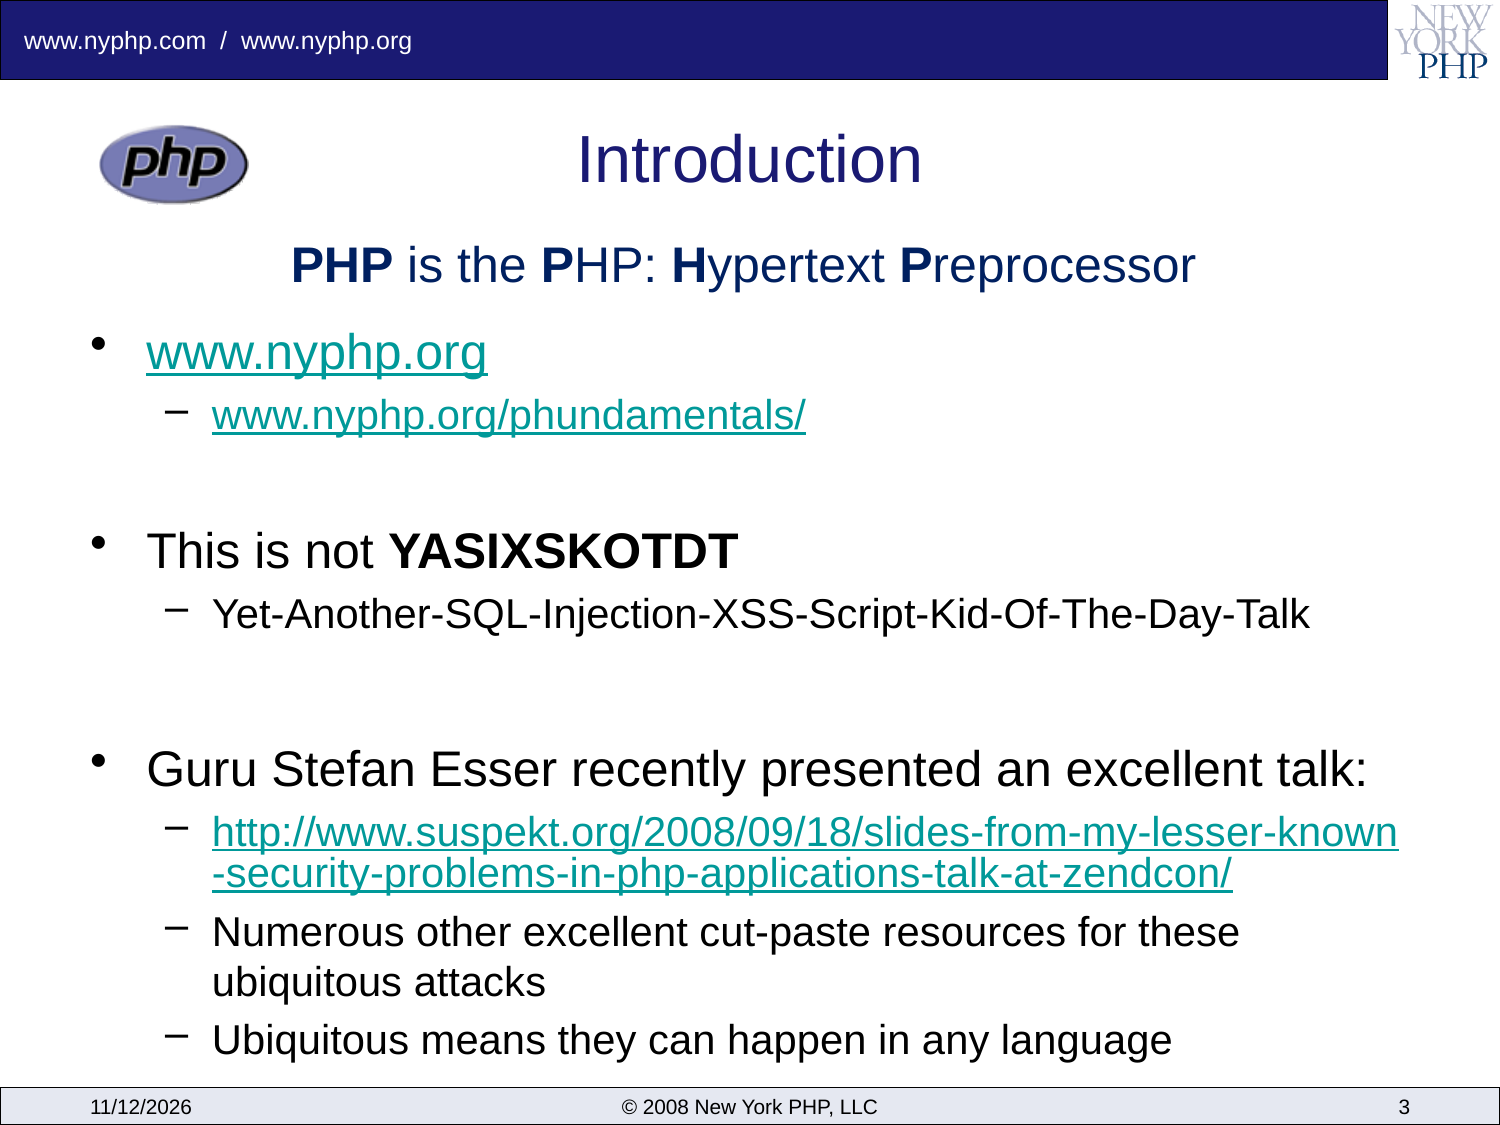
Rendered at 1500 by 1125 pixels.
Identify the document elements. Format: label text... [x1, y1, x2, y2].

text_box PHP is the PHP: Hypertext Preprocessor [74, 224, 1413, 300]
slide_number 3 [1074, 1087, 1426, 1125]
footer © 2008 New York PHP, LLC [512, 1087, 988, 1125]
picture [99, 124, 249, 205]
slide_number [74, 1087, 426, 1125]
title Introduction [75, 75, 1425, 238]
list www.nyphp.org www.nyphp.org/phundamentals/ This is not YASIXSKOTDT Yet-Another-SQL-Injection-XSS-Script-Kid-Of-The-Day-Talk Guru Stefan Esser recently presented an excellent talk: http://www.suspekt.org/2008/09/18/slides-from-my-lesser-known-security-problems-in-php-applications-talk-at-zendcon/ Numerous other excellent cut-paste resources for these ubiquitous attacks Ubiquitous means they can happen in any language [74, 312, 1426, 1076]
picture [1393, 2, 1494, 80]
